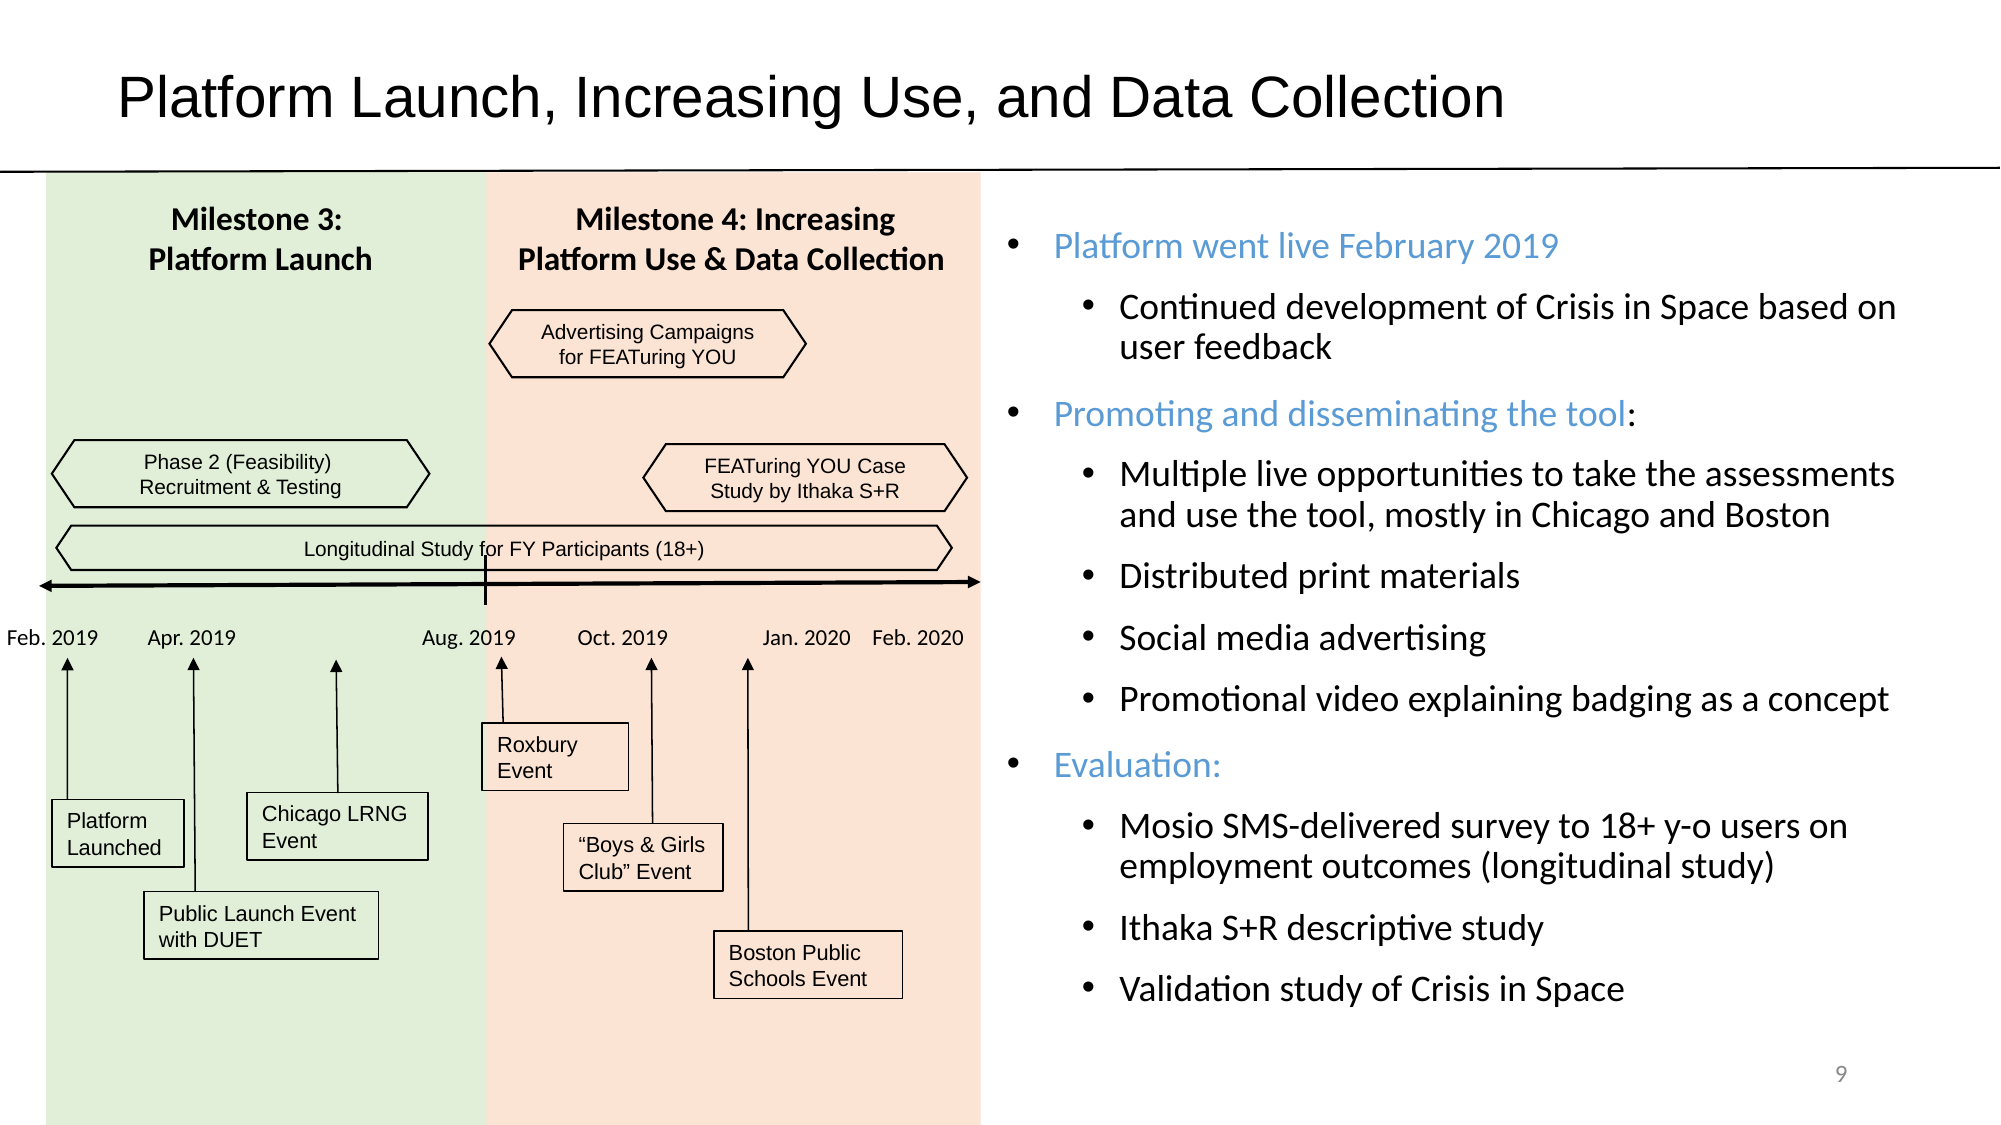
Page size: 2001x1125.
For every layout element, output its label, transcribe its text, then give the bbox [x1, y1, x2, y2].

text_box Public Launch Event with DUET [143, 891, 379, 960]
text_box Platform Launch, Increasing Use, and Data Collection [102, 51, 1921, 137]
text_box [487, 183, 981, 581]
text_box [0, 167, 2000, 172]
text_box Platform went live February 2019 Continued development of Crisis in Space based on user feedback Promoting and disseminating the tool: Multiple live opportunities to take the assessments and use the tool, mostly in Chicago and Boston Distributed print materials Social media advertising Promotional video explaining badging as a concept Evaluation: Mosio SMS-delivered survey to 18+ y-o users on employment outcomes (longitudinal study) Ithaka S+R descriptive study Validation study of Crisis in Space [991, 213, 1962, 1098]
slide_number 9 [1412, 1042, 1863, 1103]
text_box Feb. 2019 [0, 615, 132, 658]
text_box Feb. 2020 [900, 615, 991, 658]
text_box Milestone 3: Platform Launch [52, 189, 469, 300]
text_box Advertising Campaigns for FEATuring YOU [489, 310, 806, 378]
text_box “Boys & Girls Club” Event [563, 823, 724, 891]
text_box Phase 2 (Feasibility) Recruitment & Testing [51, 440, 430, 508]
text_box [335, 659, 339, 794]
text_box Longitudinal Study for FY Participants (18+) [56, 525, 952, 571]
text_box Apr. 2019 [132, 615, 284, 658]
text_box [487, 593, 981, 1125]
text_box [38, 581, 481, 587]
text_box FEATuring YOU Case Study by Ithaka S+R [643, 444, 968, 512]
text_box Milestone 4: Increasing Platform Use & Data Collection [499, 189, 972, 300]
text_box Platform Launched [51, 799, 184, 867]
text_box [490, 581, 981, 587]
text_box Aug. 2019 [407, 615, 559, 658]
text_box Roxbury Event [482, 723, 629, 791]
text_box Jan. 2020 [747, 615, 900, 658]
text_box Chicago LRNG Event [246, 792, 428, 860]
text_box Boston Public Schools Event [713, 931, 903, 999]
text_box [46, 183, 487, 580]
text_box [46, 594, 487, 1125]
text_box Oct. 2019 [562, 615, 715, 658]
